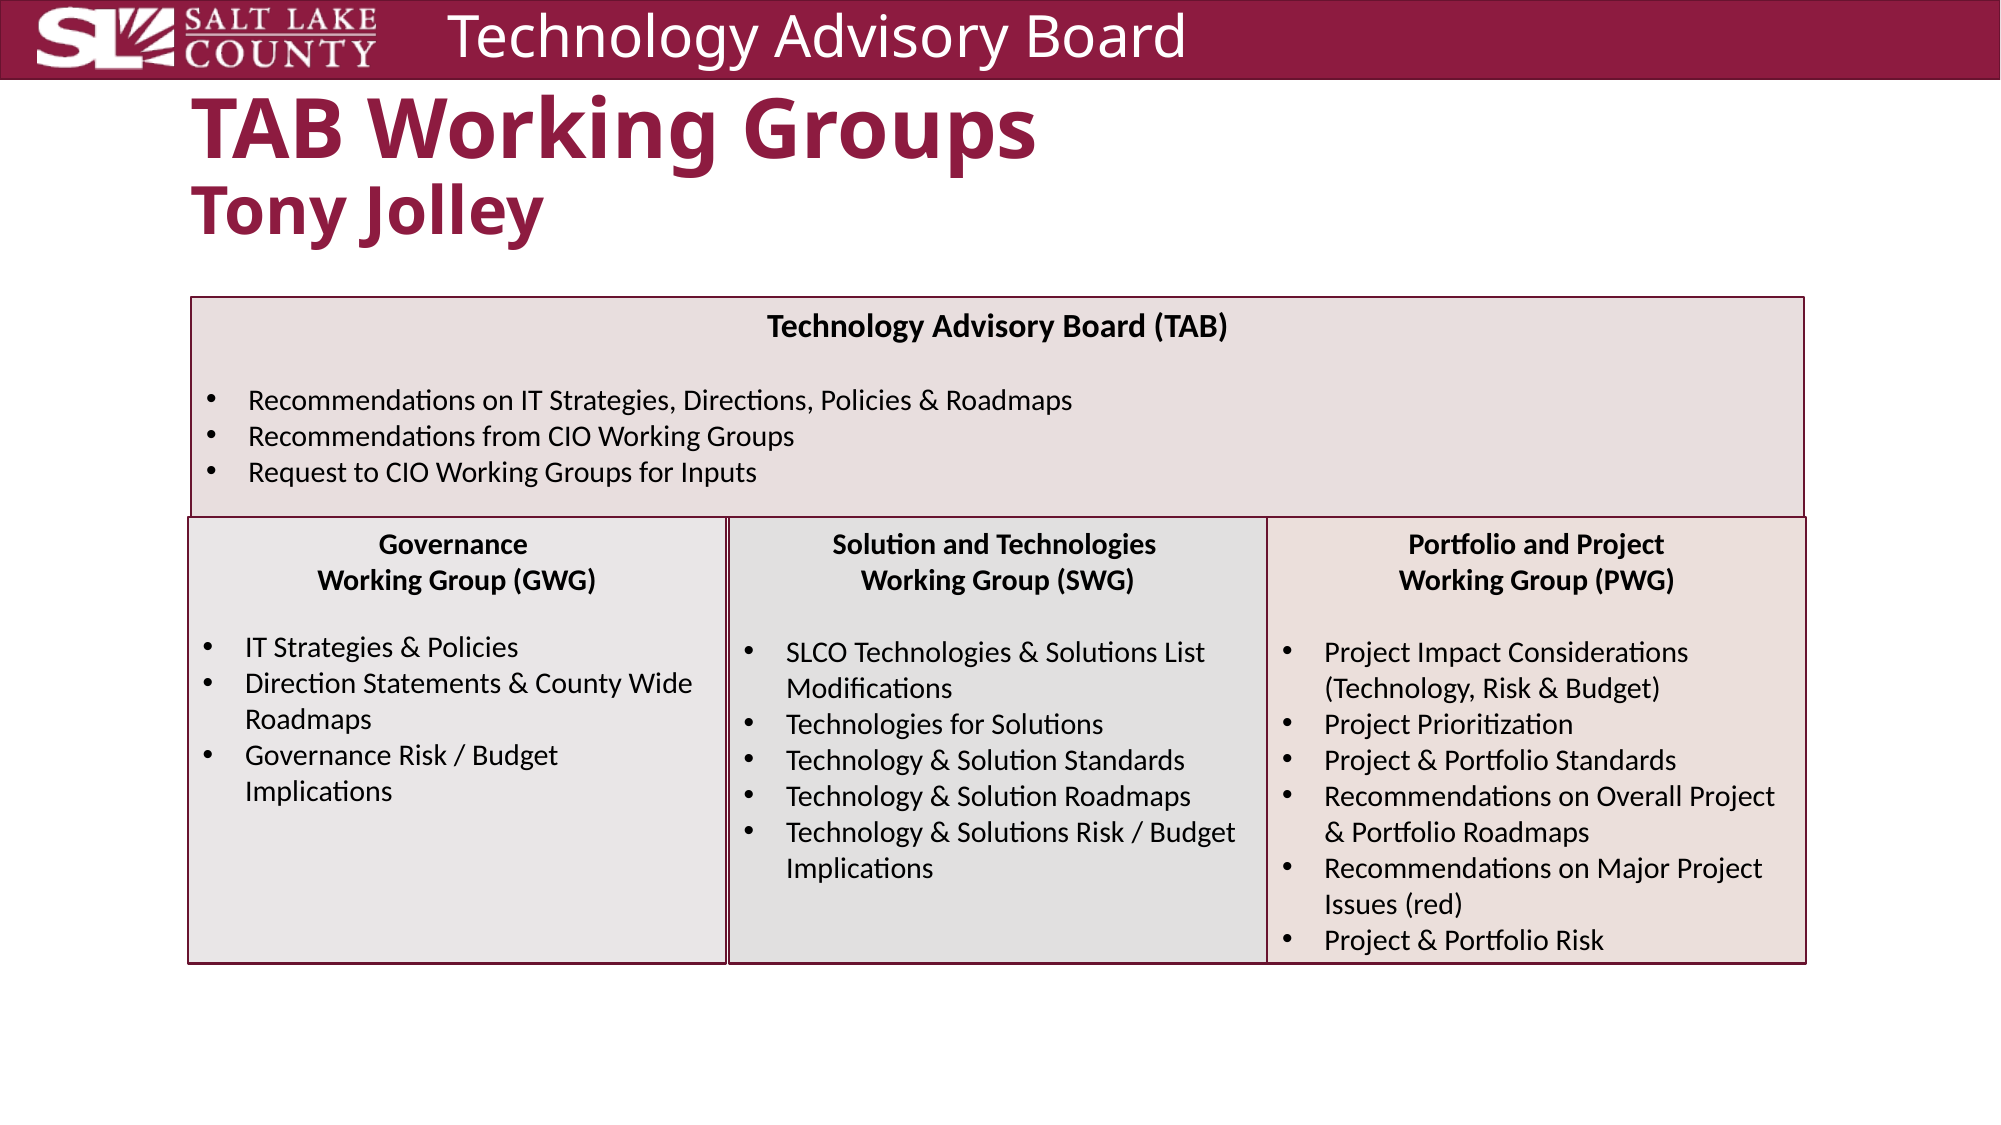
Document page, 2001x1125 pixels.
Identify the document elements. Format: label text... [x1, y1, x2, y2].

picture [37, 6, 378, 70]
title TAB Working Groups Tony Jolley [175, 79, 1826, 344]
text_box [189, 298, 1805, 963]
